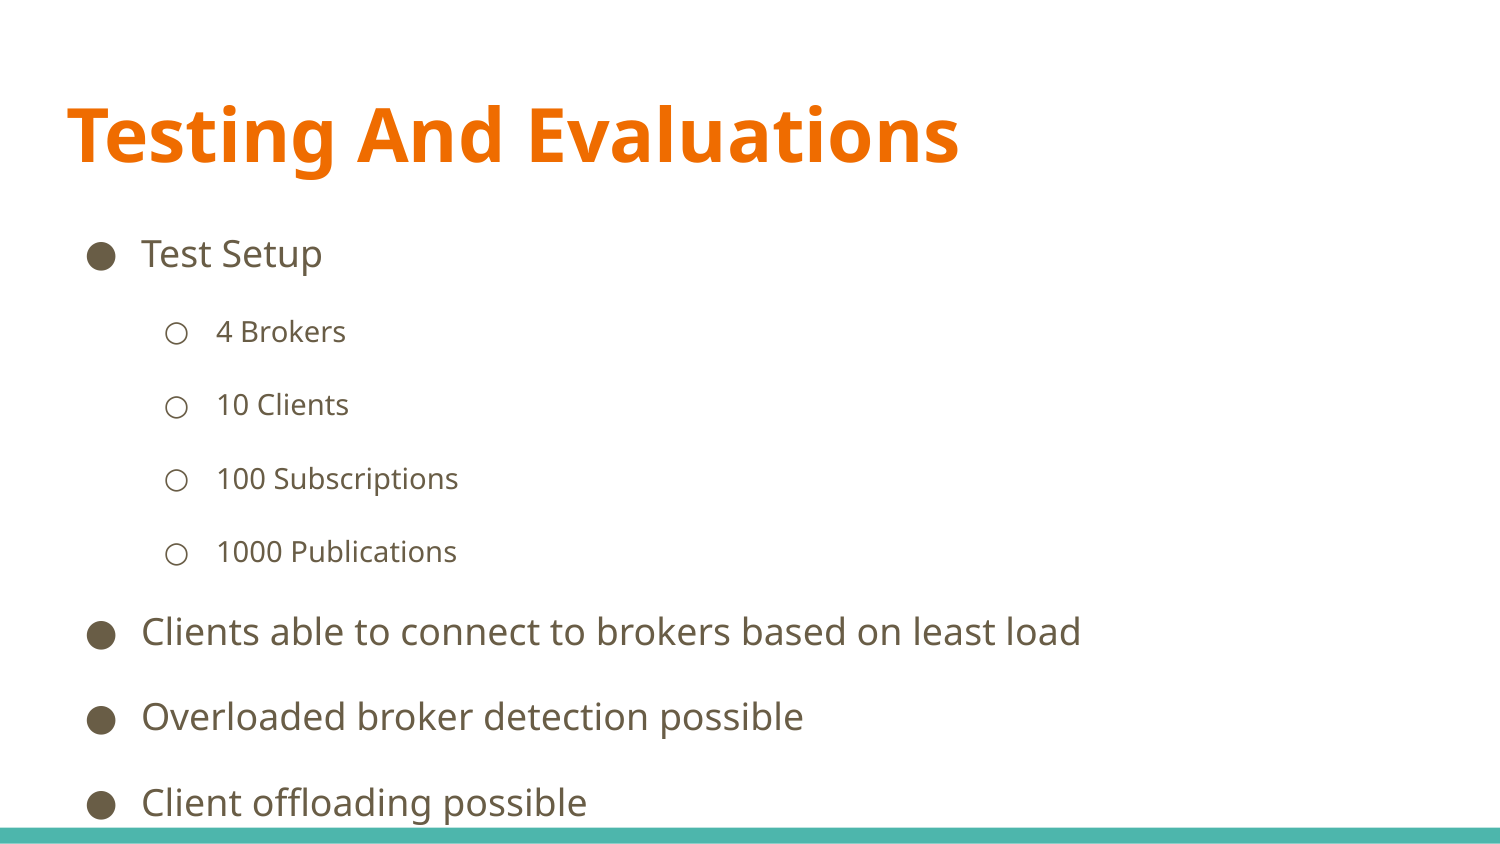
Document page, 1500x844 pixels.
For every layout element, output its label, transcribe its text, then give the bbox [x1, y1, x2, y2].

title Testing And Evaluations [51, 72, 1449, 189]
list Test Setup 4 Brokers 10 Clients 100 Subscriptions 1000 Publications Clients able to connect to brokers based on least load Overloaded broker detection possible Client offloading possible [51, 207, 1449, 750]
